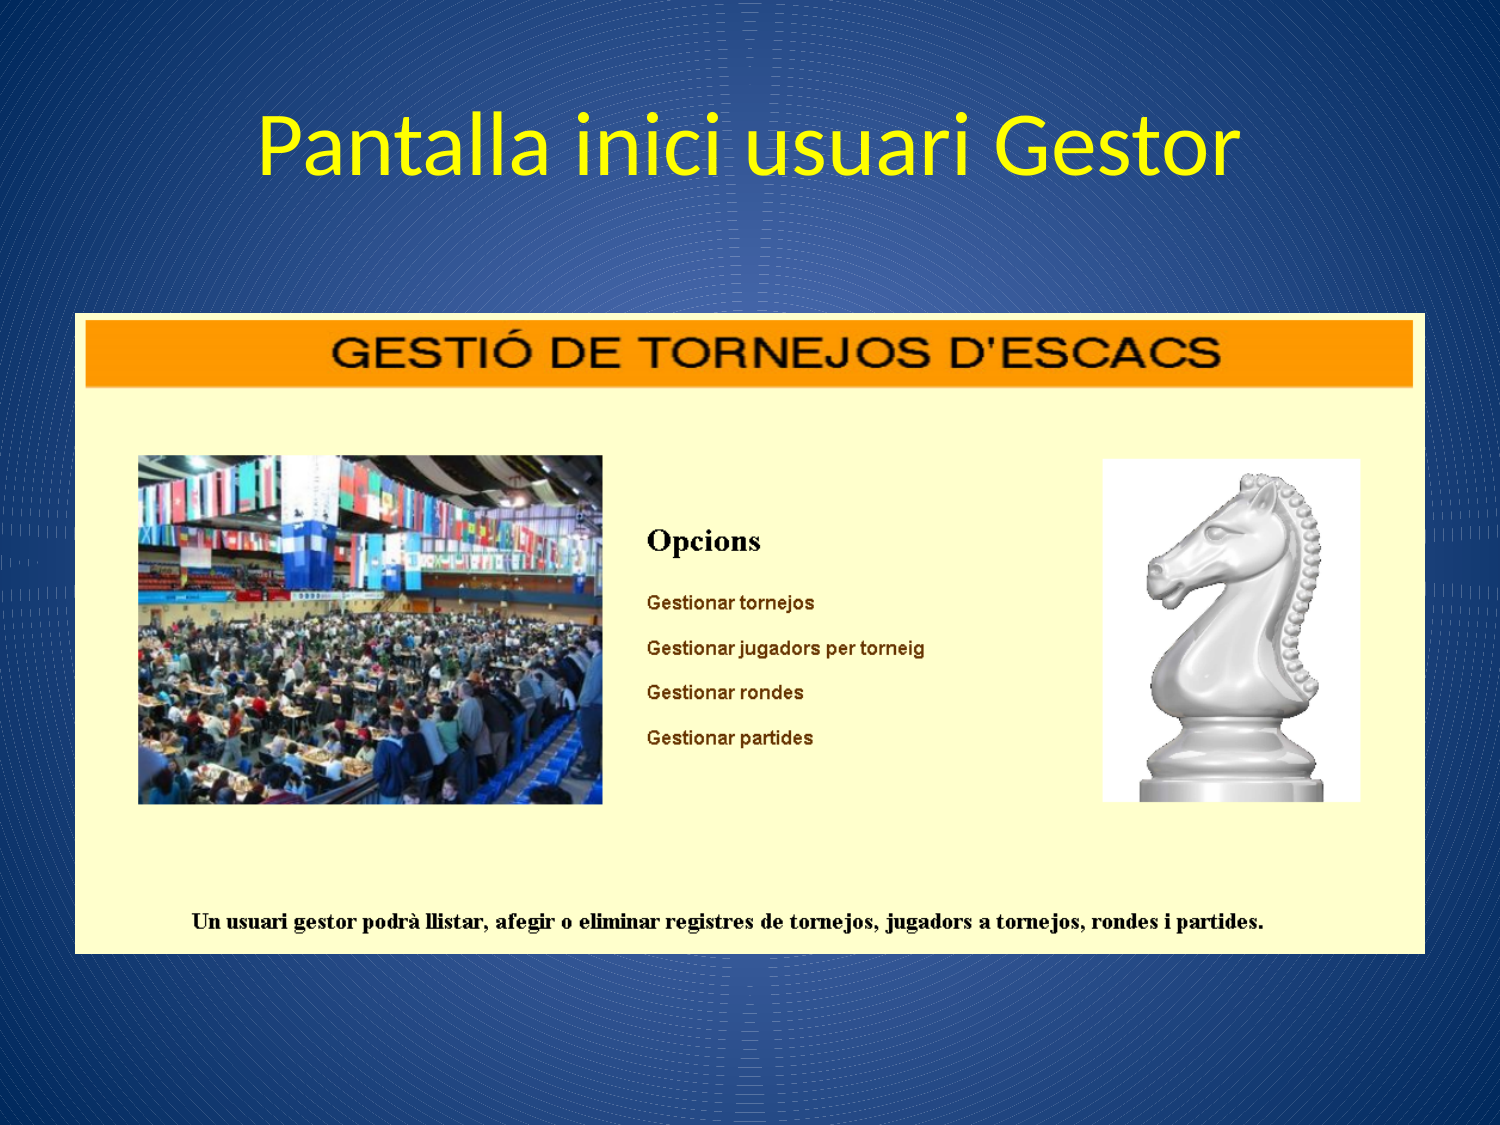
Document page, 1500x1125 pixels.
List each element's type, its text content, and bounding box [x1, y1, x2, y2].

title Pantalla inici usuari Gestor [75, 45, 1425, 233]
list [74, 313, 1426, 954]
